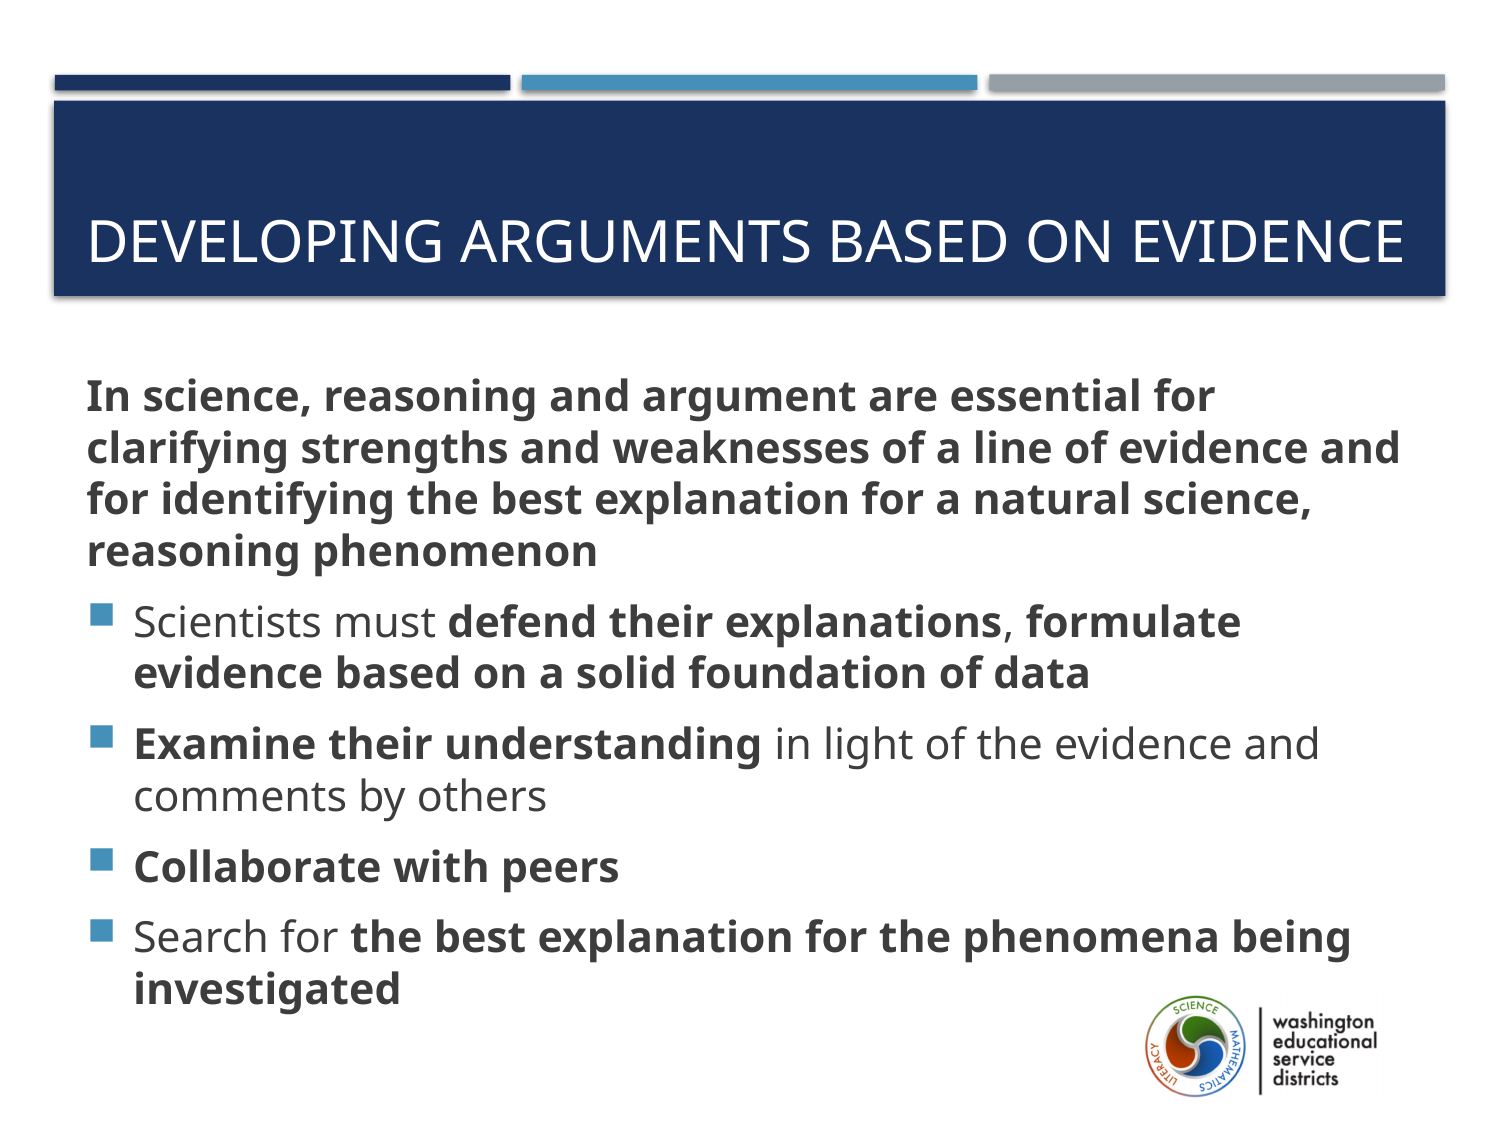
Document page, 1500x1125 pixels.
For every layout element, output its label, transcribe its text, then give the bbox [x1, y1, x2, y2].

list In science, reasoning and argument are essential for clarifying strengths and weaknesses of a line of evidence and for identifying the best explanation for a natural science, reasoning phenomenon Scientists must defend their explanations, formulate evidence based on a solid foundation of data Examine their understanding in light of the evidence and comments by others Collaborate with peers Search for the best explanation for the phenomena being investigated [71, 357, 1429, 1024]
picture [1139, 992, 1384, 1102]
title Developing Arguments Based on evidence [71, 115, 1429, 282]
